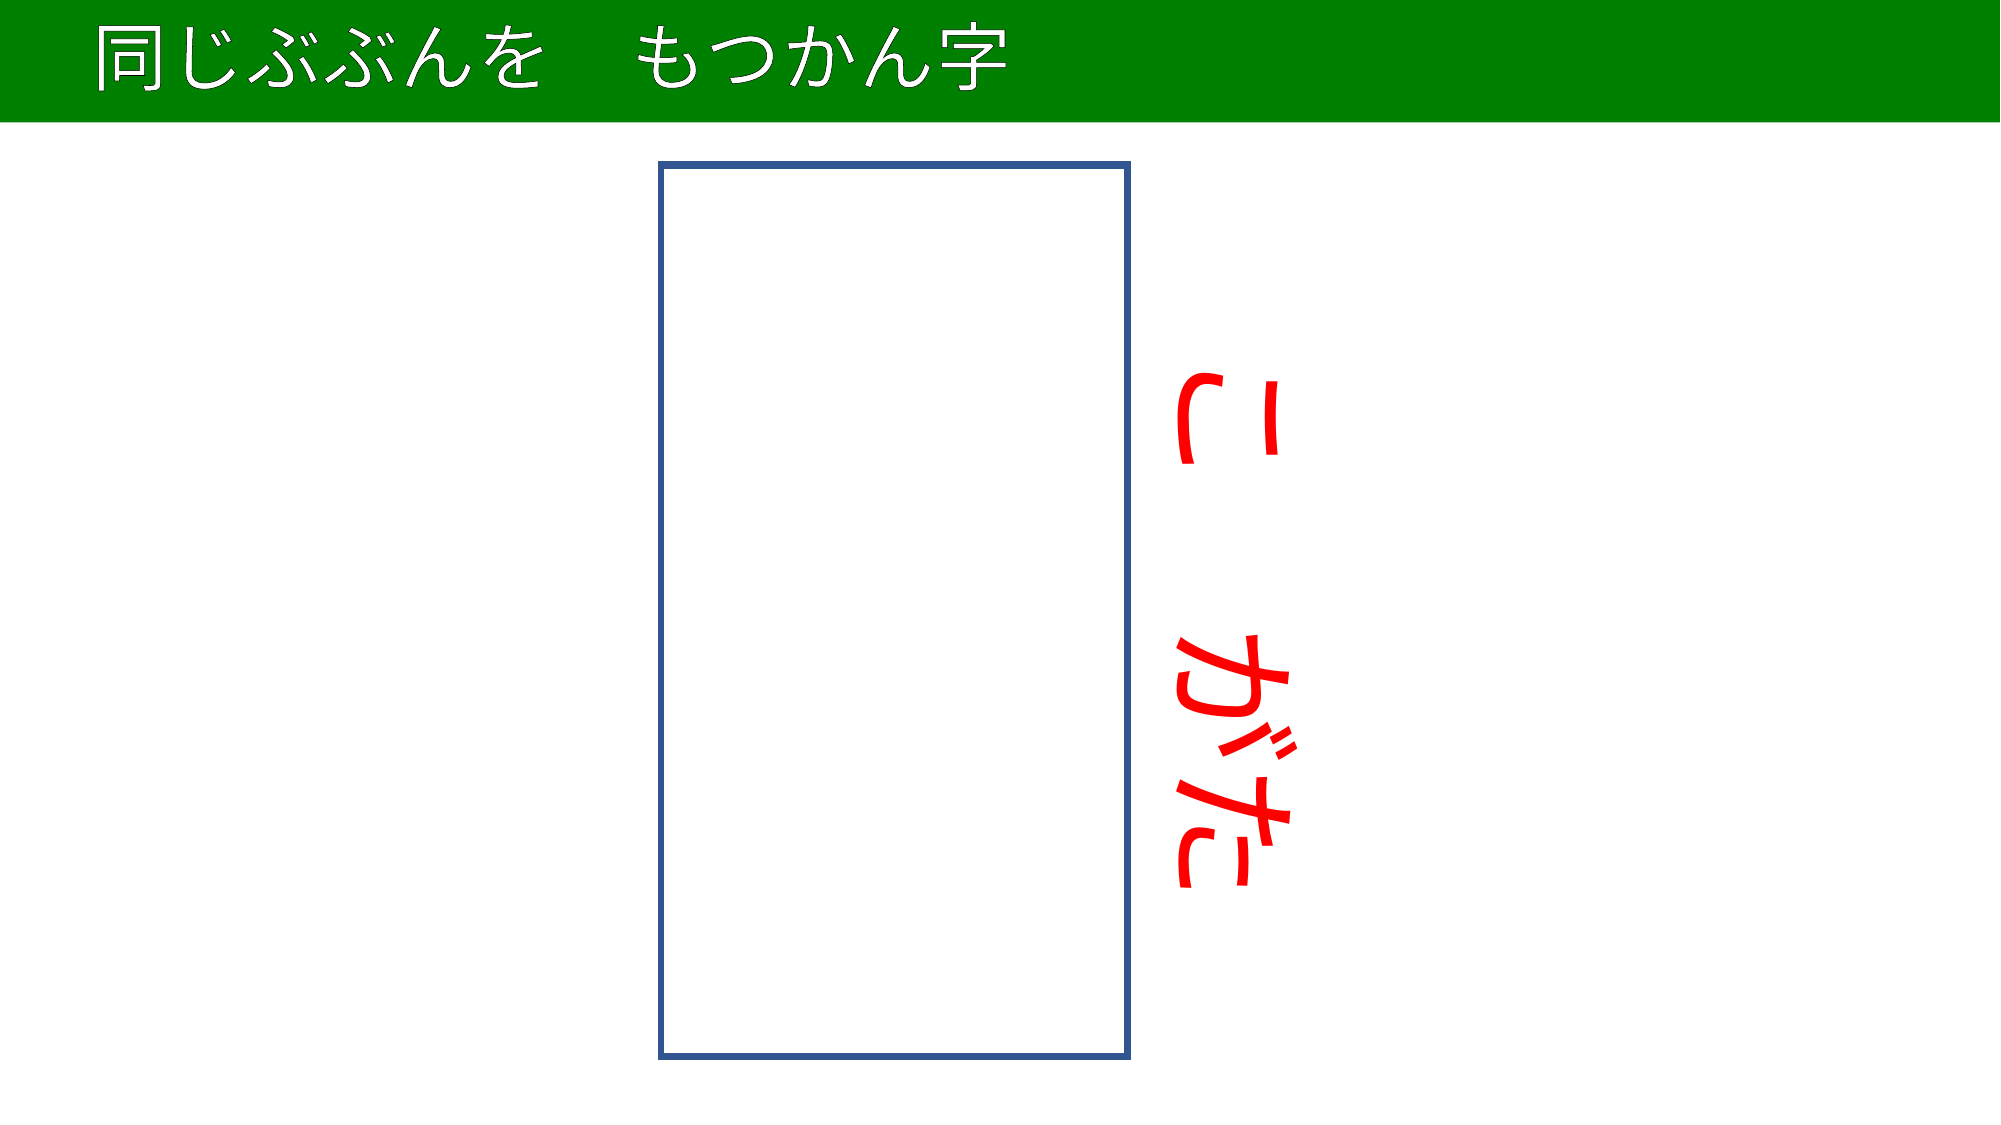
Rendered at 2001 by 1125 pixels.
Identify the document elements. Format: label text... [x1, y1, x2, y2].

title 同じぶぶんを もつかん字 [0, 0, 1712, 123]
text_box [660, 165, 1129, 1057]
text_box こ [1129, 334, 1327, 489]
slide_number 45 [1712, 0, 2000, 123]
text_box 小刀 [616, 195, 1152, 1125]
text_box がたな [1129, 611, 1327, 1050]
